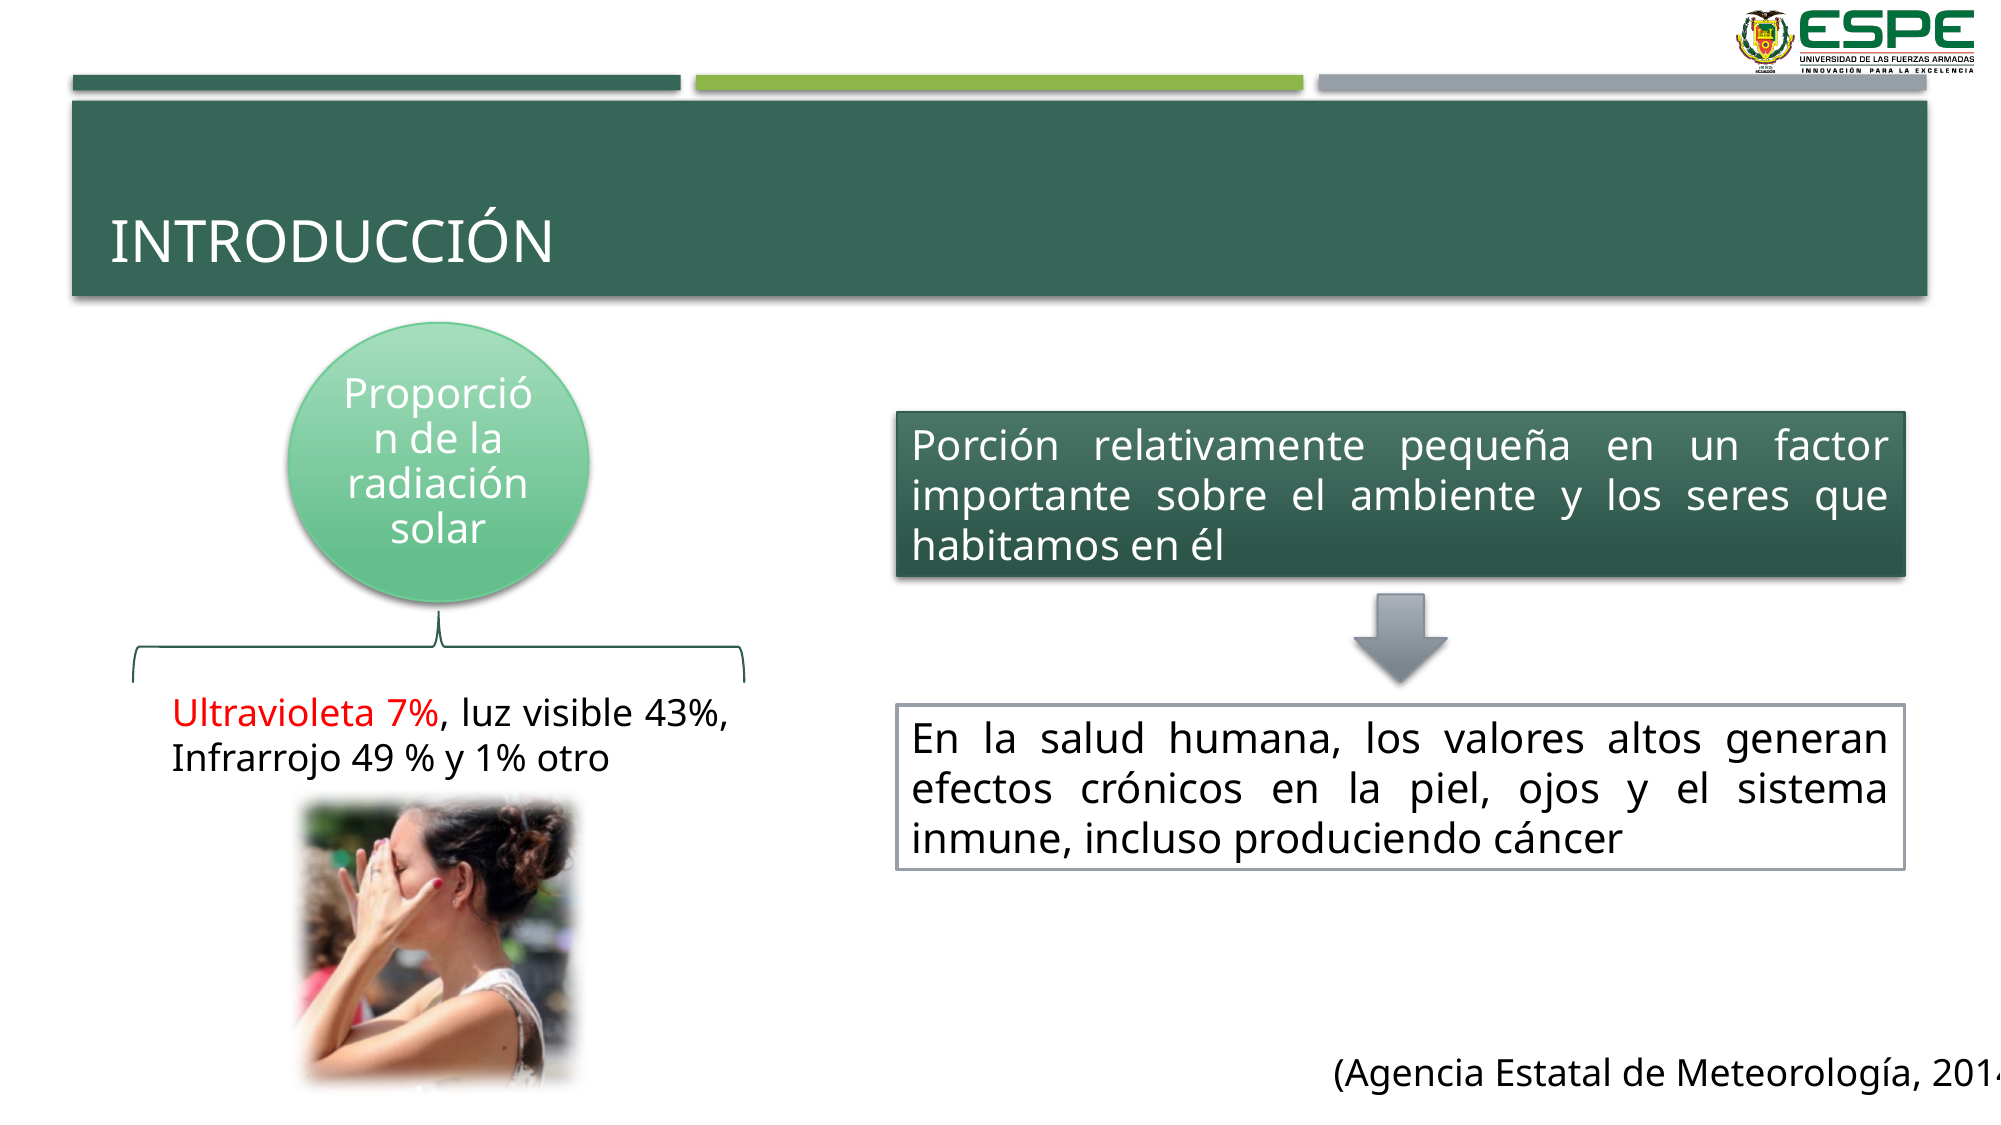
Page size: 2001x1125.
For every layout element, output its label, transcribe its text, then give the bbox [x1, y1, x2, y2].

text_box En la salud humana, los valores altos generan efectos crónicos en la piel, ojos y el sistema inmune, incluso produciendo cáncer [895, 703, 1906, 871]
text_box Ultravioleta 7%, luz visible 43%, Infrarrojo 49 % y 1% otro [157, 683, 745, 787]
text_box [131, 613, 746, 684]
text_box (Agencia Estatal de Meteorología, 2014) [1318, 1041, 2000, 1102]
picture [287, 787, 589, 1096]
text_box [1353, 593, 1448, 683]
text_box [288, 322, 589, 602]
title INTRODUCCIÓN [95, 115, 1905, 282]
picture [1735, 10, 1975, 73]
text_box Porción relativamente pequeña en un factor importante sobre el ambiente y los seres que habitamos en él [896, 411, 1906, 577]
